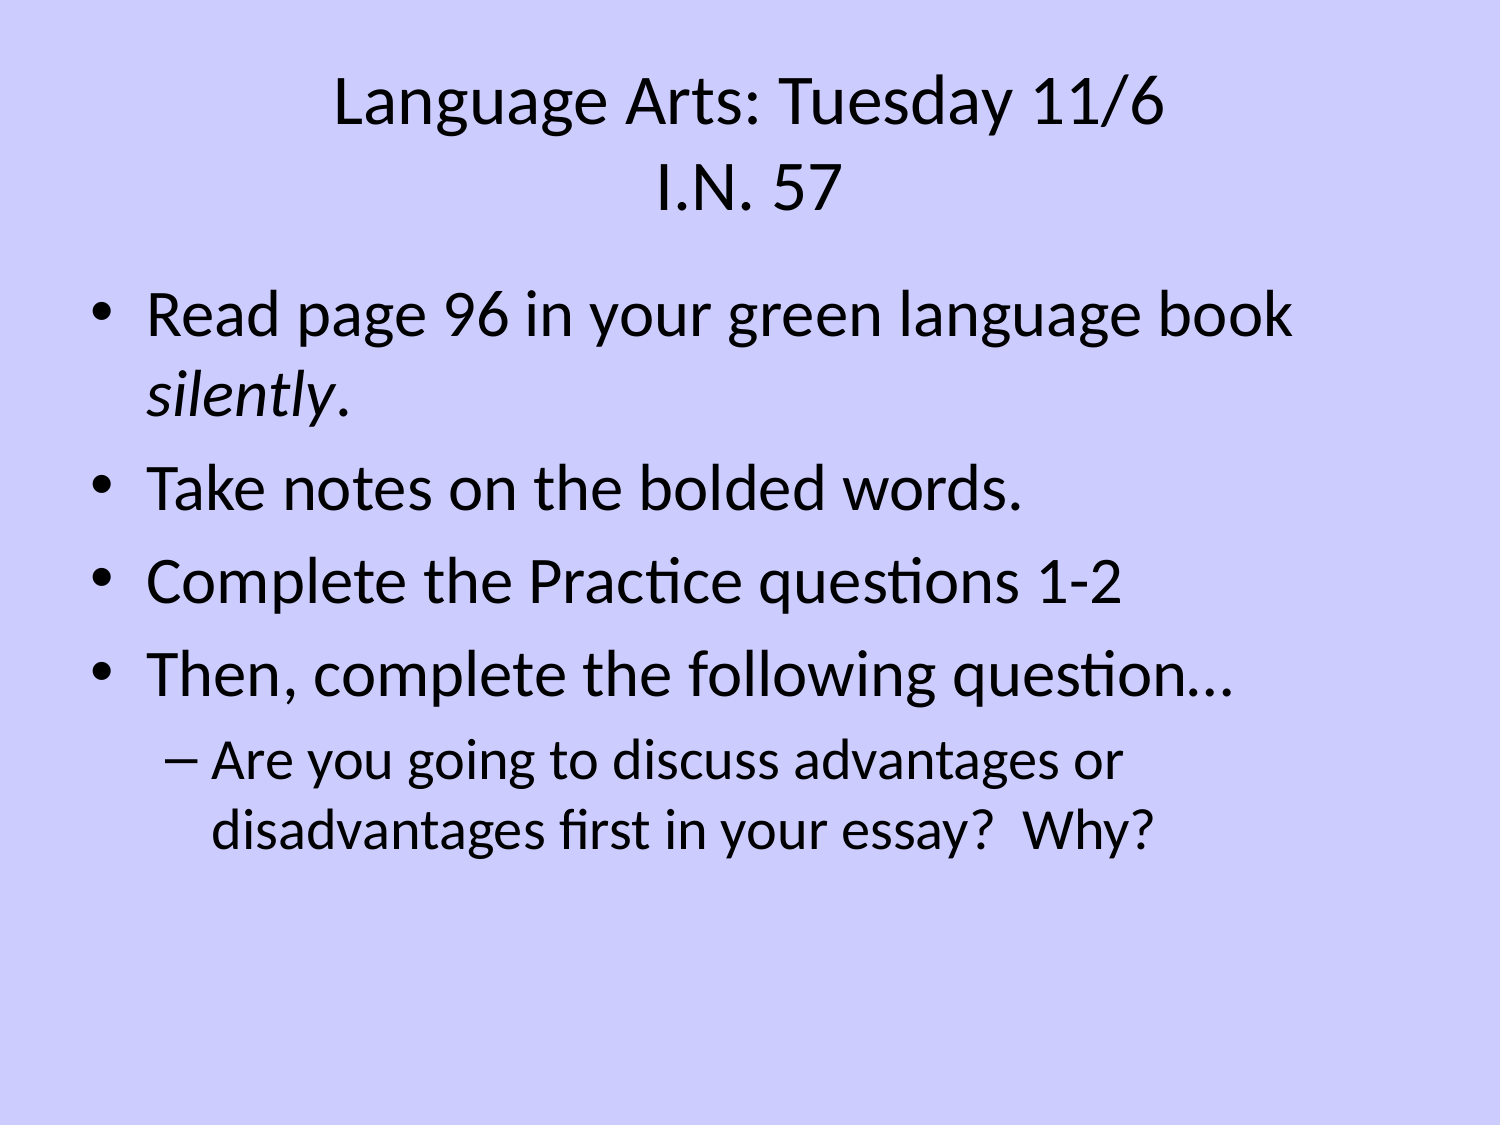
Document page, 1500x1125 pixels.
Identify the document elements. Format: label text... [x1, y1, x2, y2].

list Read page 96 in your green language book silently. Take notes on the bolded words. Complete the Practice questions 1-2 Then, complete the following question… Are you going to discuss advantages or disadvantages first in your essay? Why? [75, 262, 1425, 1005]
title Language Arts: Tuesday 11/6 I.N. 57 [75, 45, 1425, 233]
